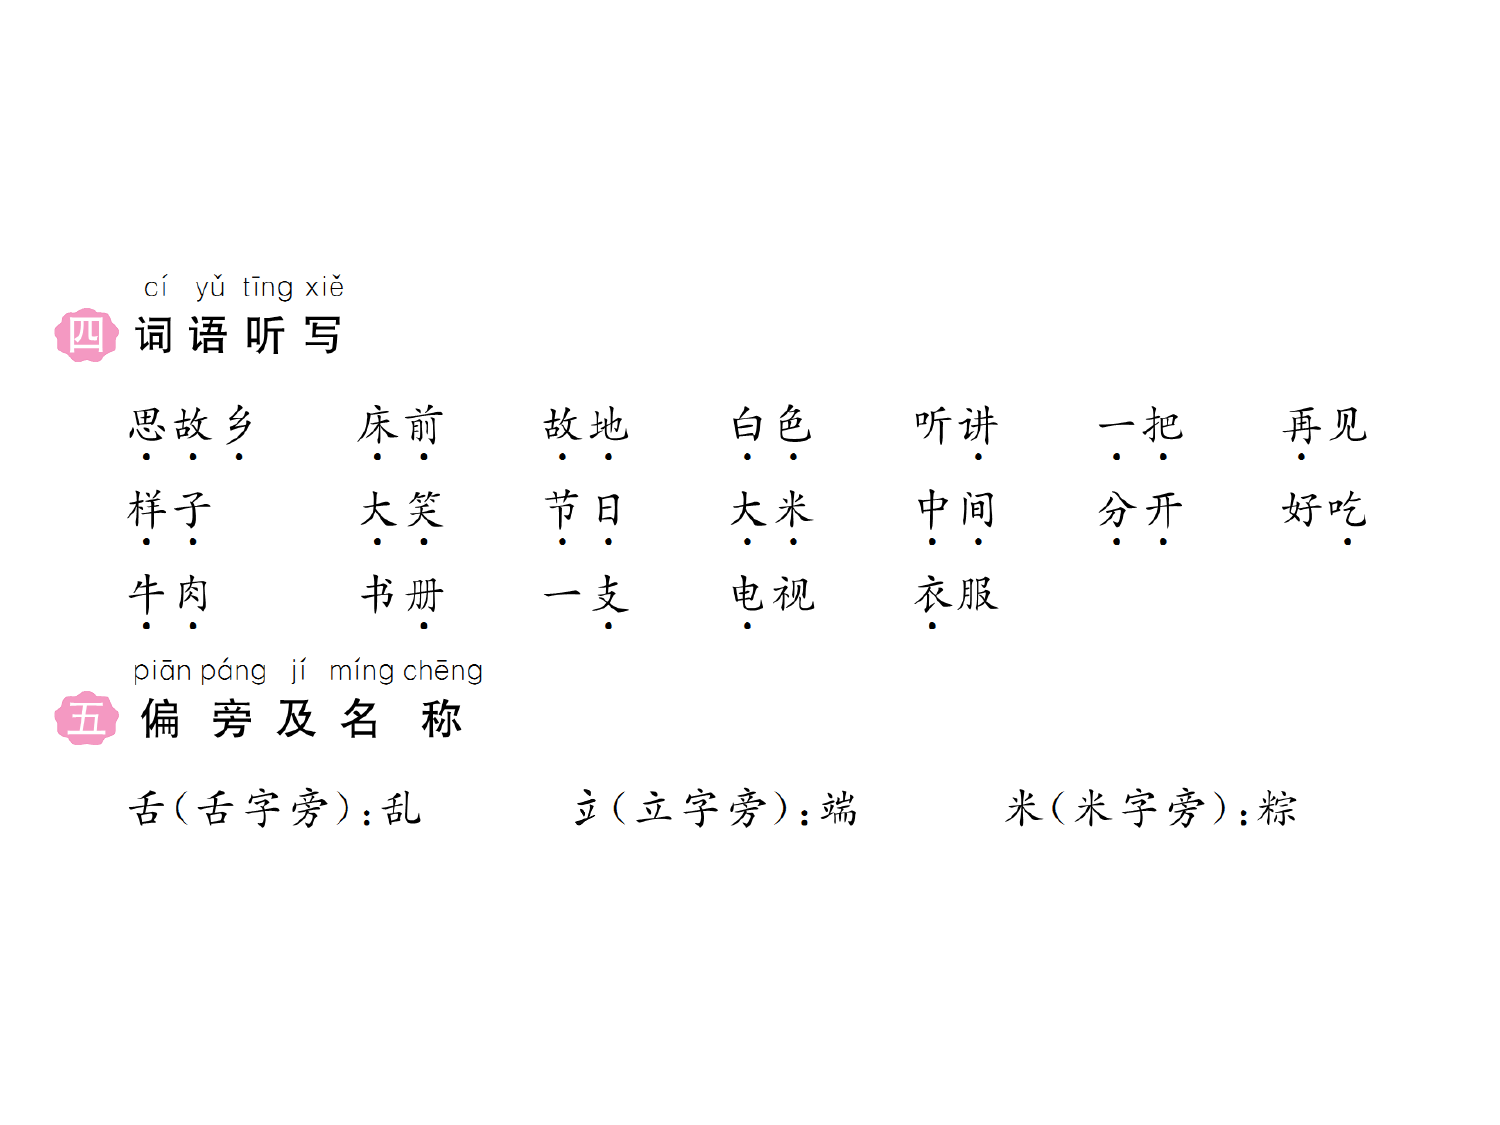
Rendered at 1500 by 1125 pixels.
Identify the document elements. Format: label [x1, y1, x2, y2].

picture [41, 255, 1459, 846]
